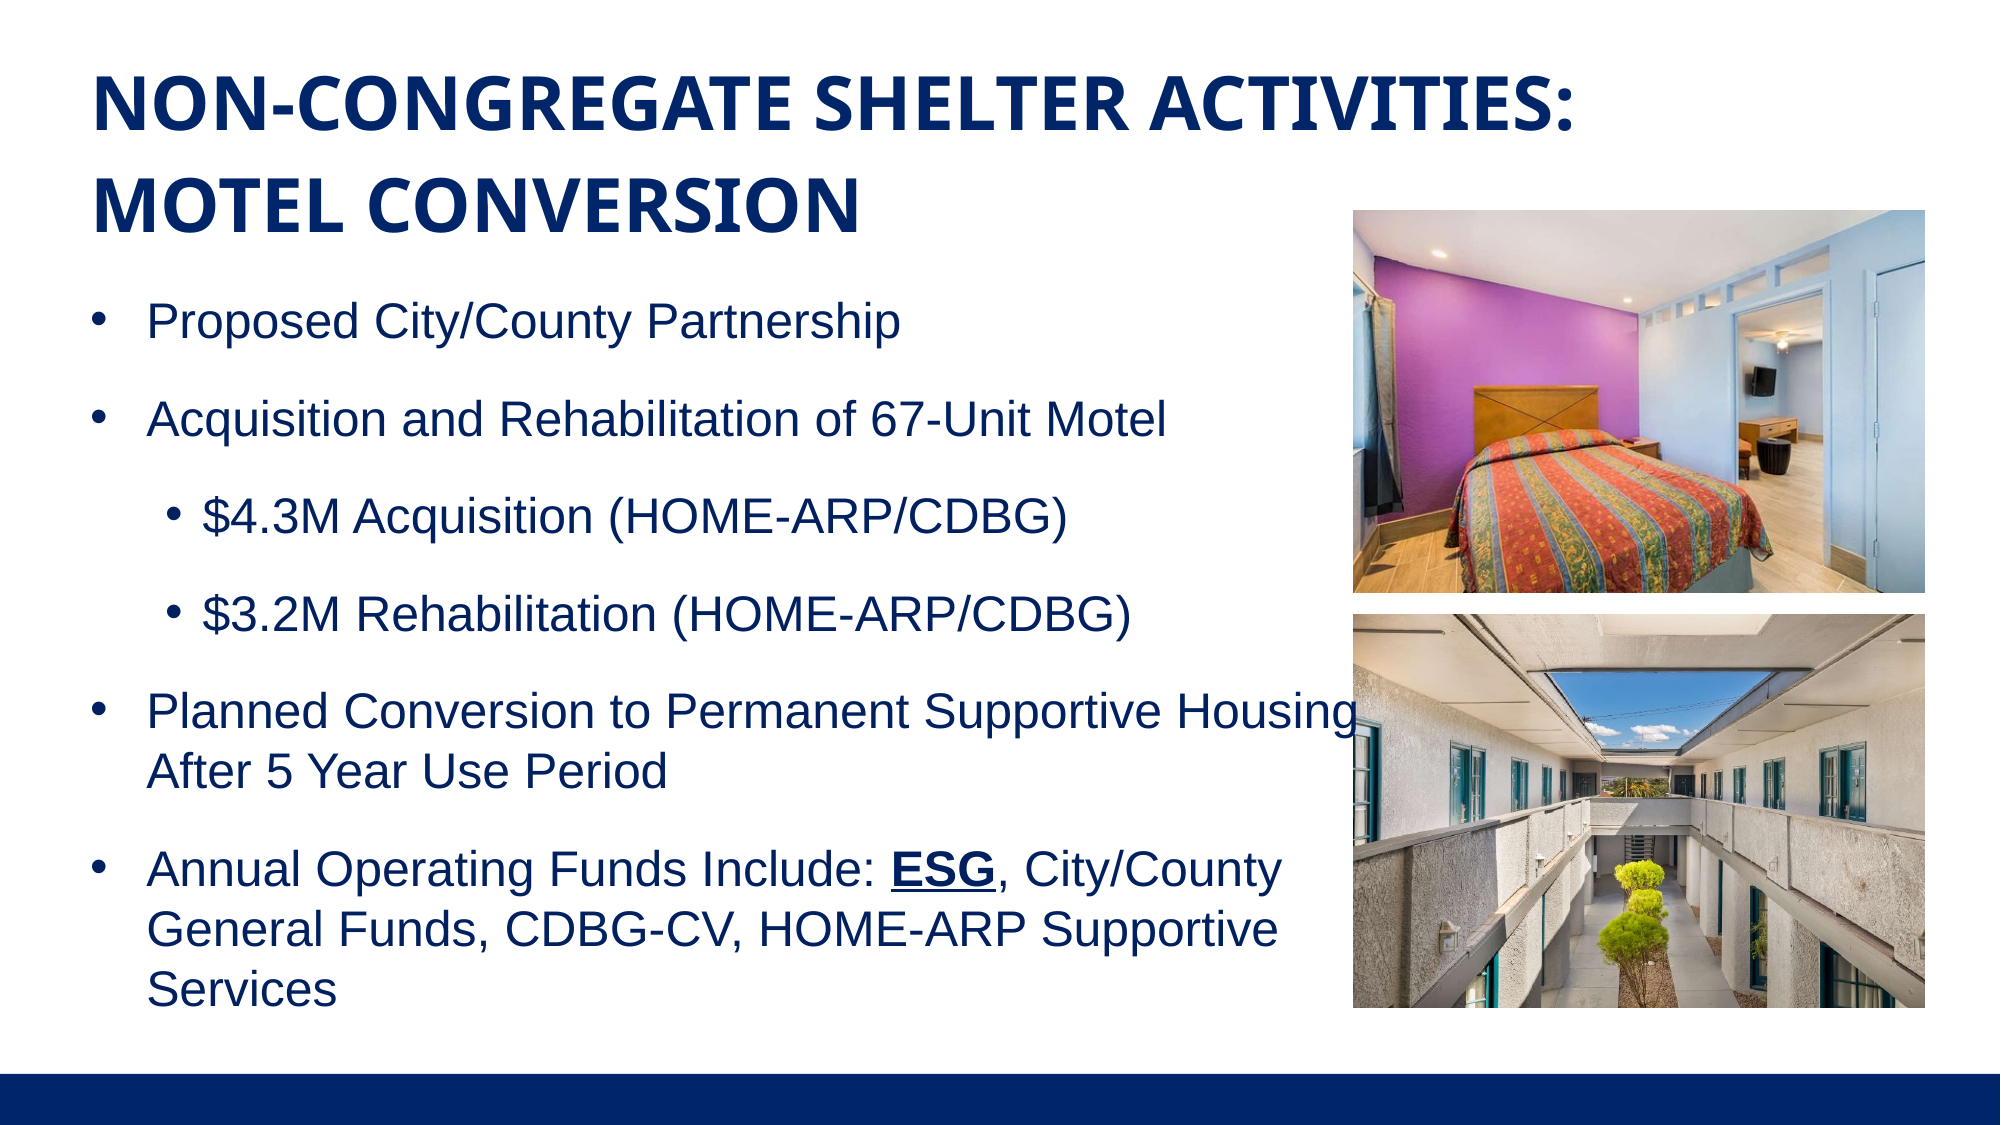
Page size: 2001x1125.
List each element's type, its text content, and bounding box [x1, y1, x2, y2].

list NON-CONGREGATE SHELTER ACTIVITIES: MOTEL CONVERSION [75, 58, 1622, 160]
text_box [50, 914, 465, 1049]
picture [1353, 210, 1925, 593]
text_box Proposed City/County Partnership Acquisition and Rehabilitation of 67-Unit Motel $4.3M Acquisition (HOME-ARP/CDBG) $3.2M Rehabilitation (HOME-ARP/CDBG) Planned Conversion to Permanent Supportive Housing After 5 Year Use Period Annual Operating Funds Include: ESG, City/County General Funds, CDBG-CV, HOME-ARP Supportive Services [75, 281, 1377, 604]
picture [1353, 614, 1925, 1008]
